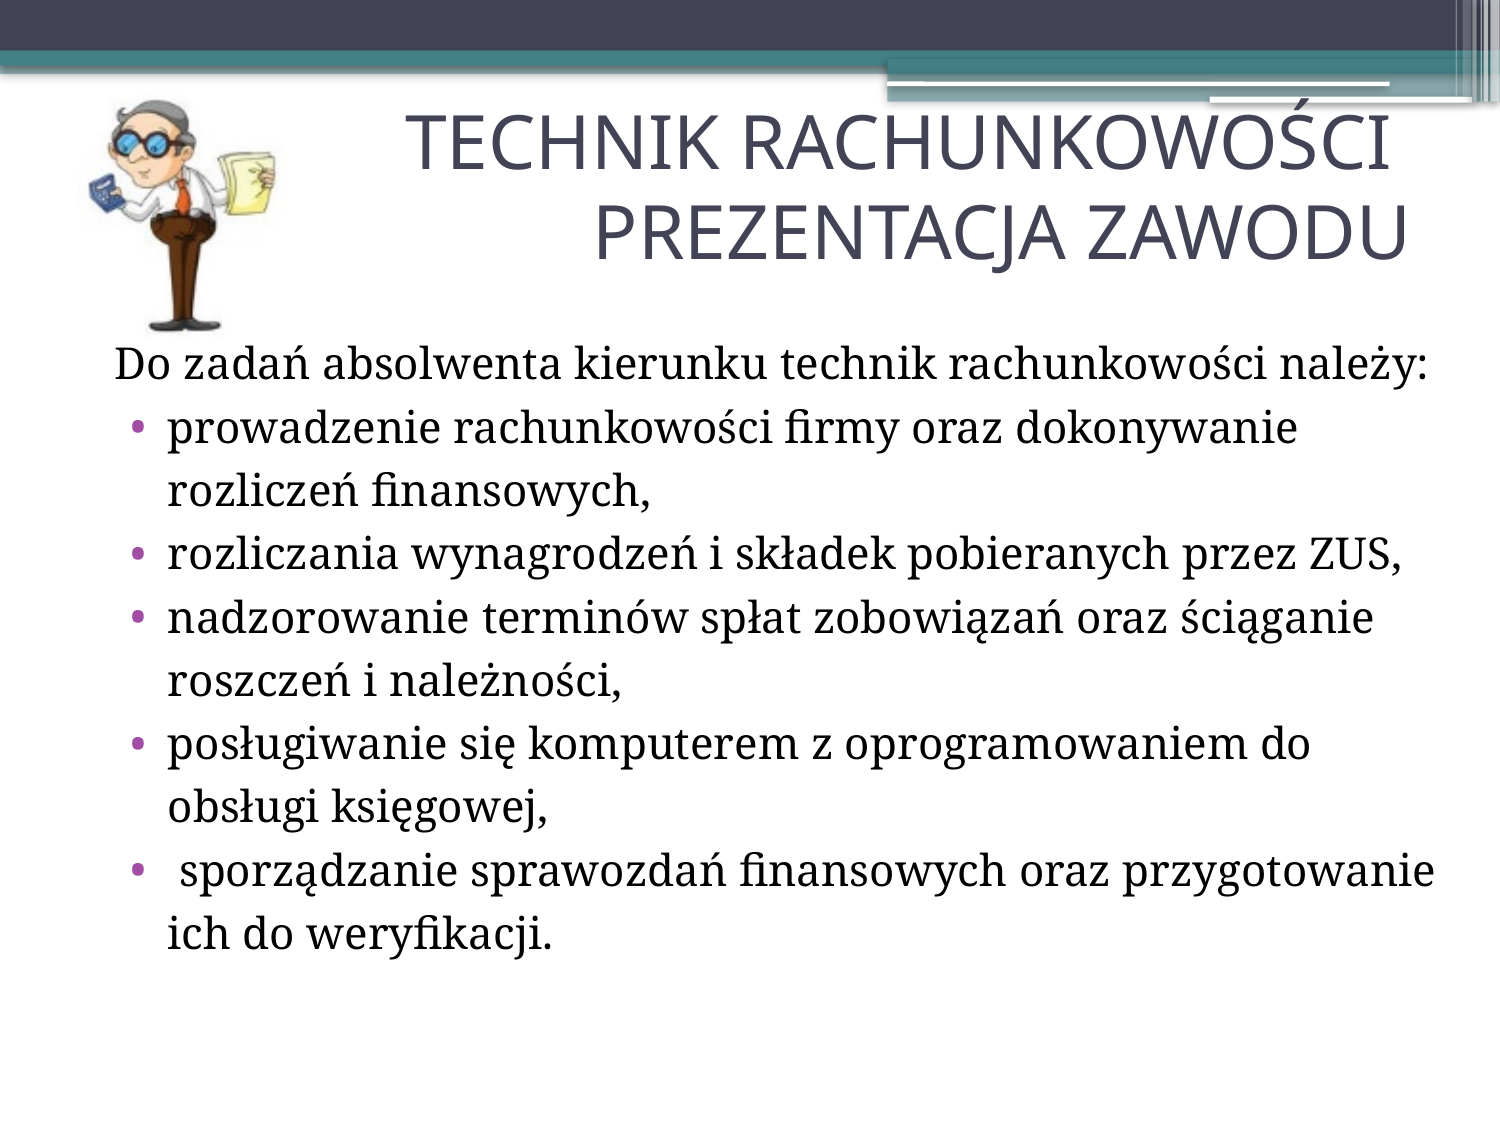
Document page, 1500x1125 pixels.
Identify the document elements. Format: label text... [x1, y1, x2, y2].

picture [77, 89, 287, 341]
list Do zadań absolwenta kierunku technik rachunkowości należy: prowadzenie rachunkowości firmy oraz dokonywanie rozliczeń finansowych, rozliczania wynagrodzeń i składek pobieranych przez ZUS, nadzorowanie terminów spłat zobowiązań oraz ściąganie roszczeń i należności, posługiwanie się komputerem z oprogramowaniem do obsługi księgowej, sporządzanie sprawozdań finansowych oraz przygotowanie ich do weryfikacji. [100, 302, 1463, 1047]
title TECHNIK RACHUNKOWOŚCI PREZENTACJA ZAWODU [293, 125, 1427, 244]
